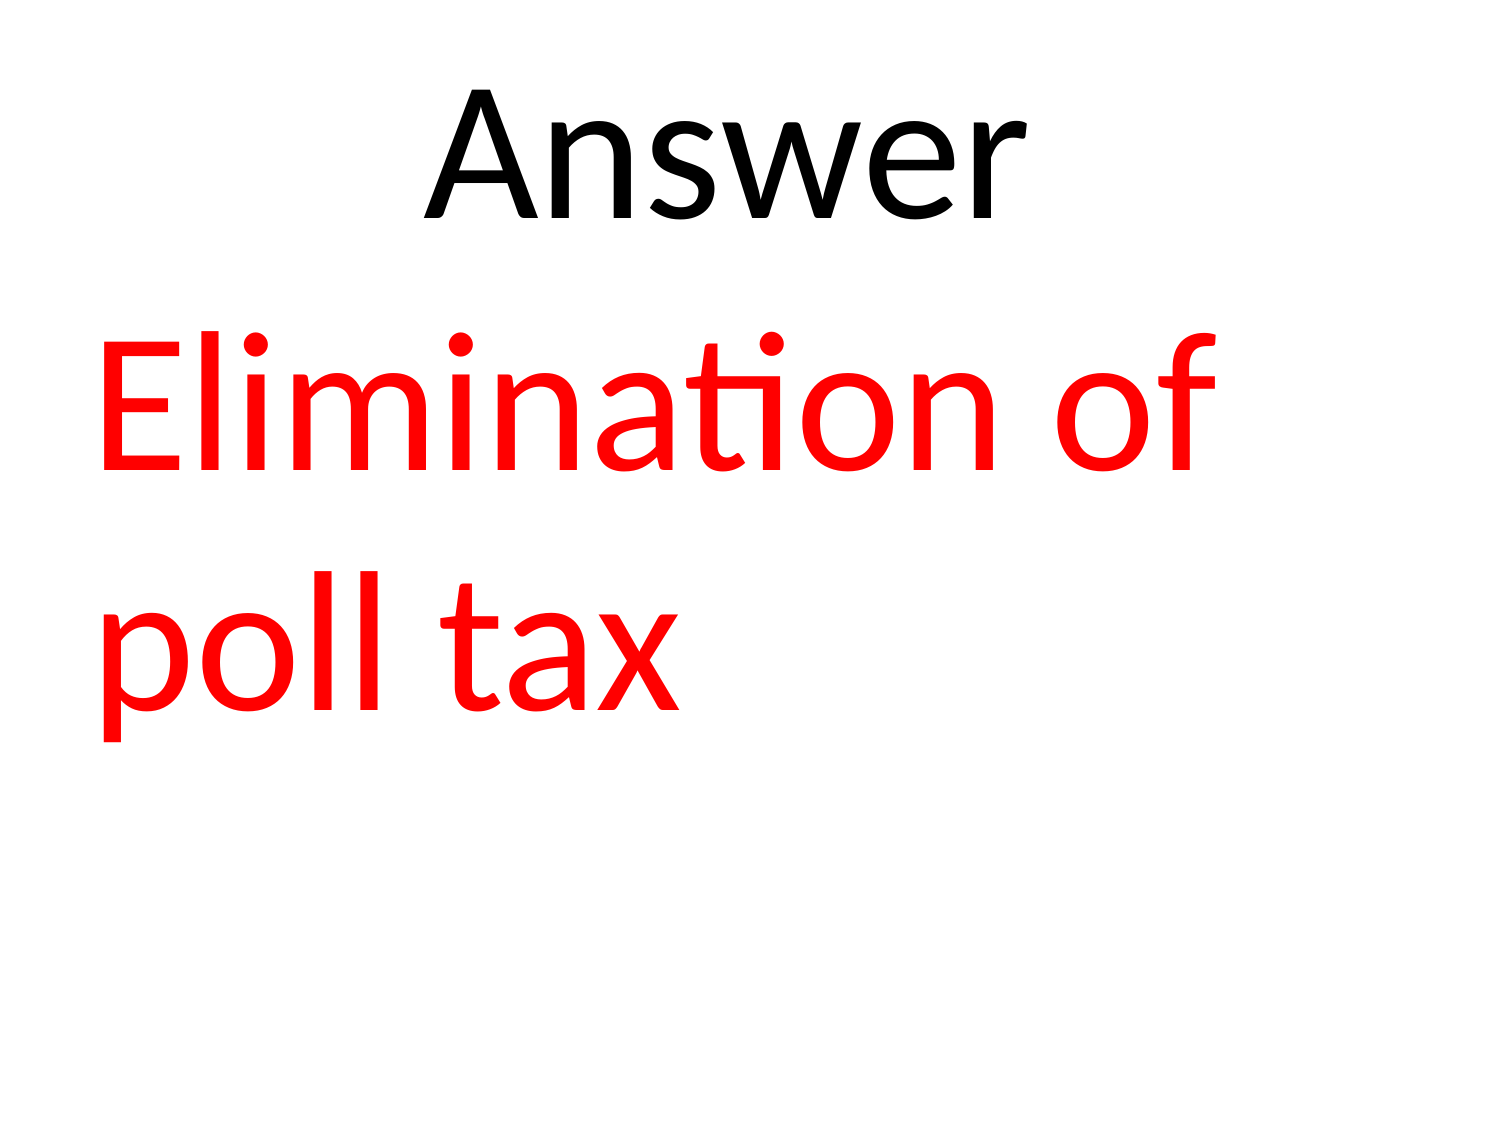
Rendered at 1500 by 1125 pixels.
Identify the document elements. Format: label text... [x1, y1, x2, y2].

list Elimination of poll tax [75, 262, 1425, 1005]
title Answer [75, 45, 1425, 233]
